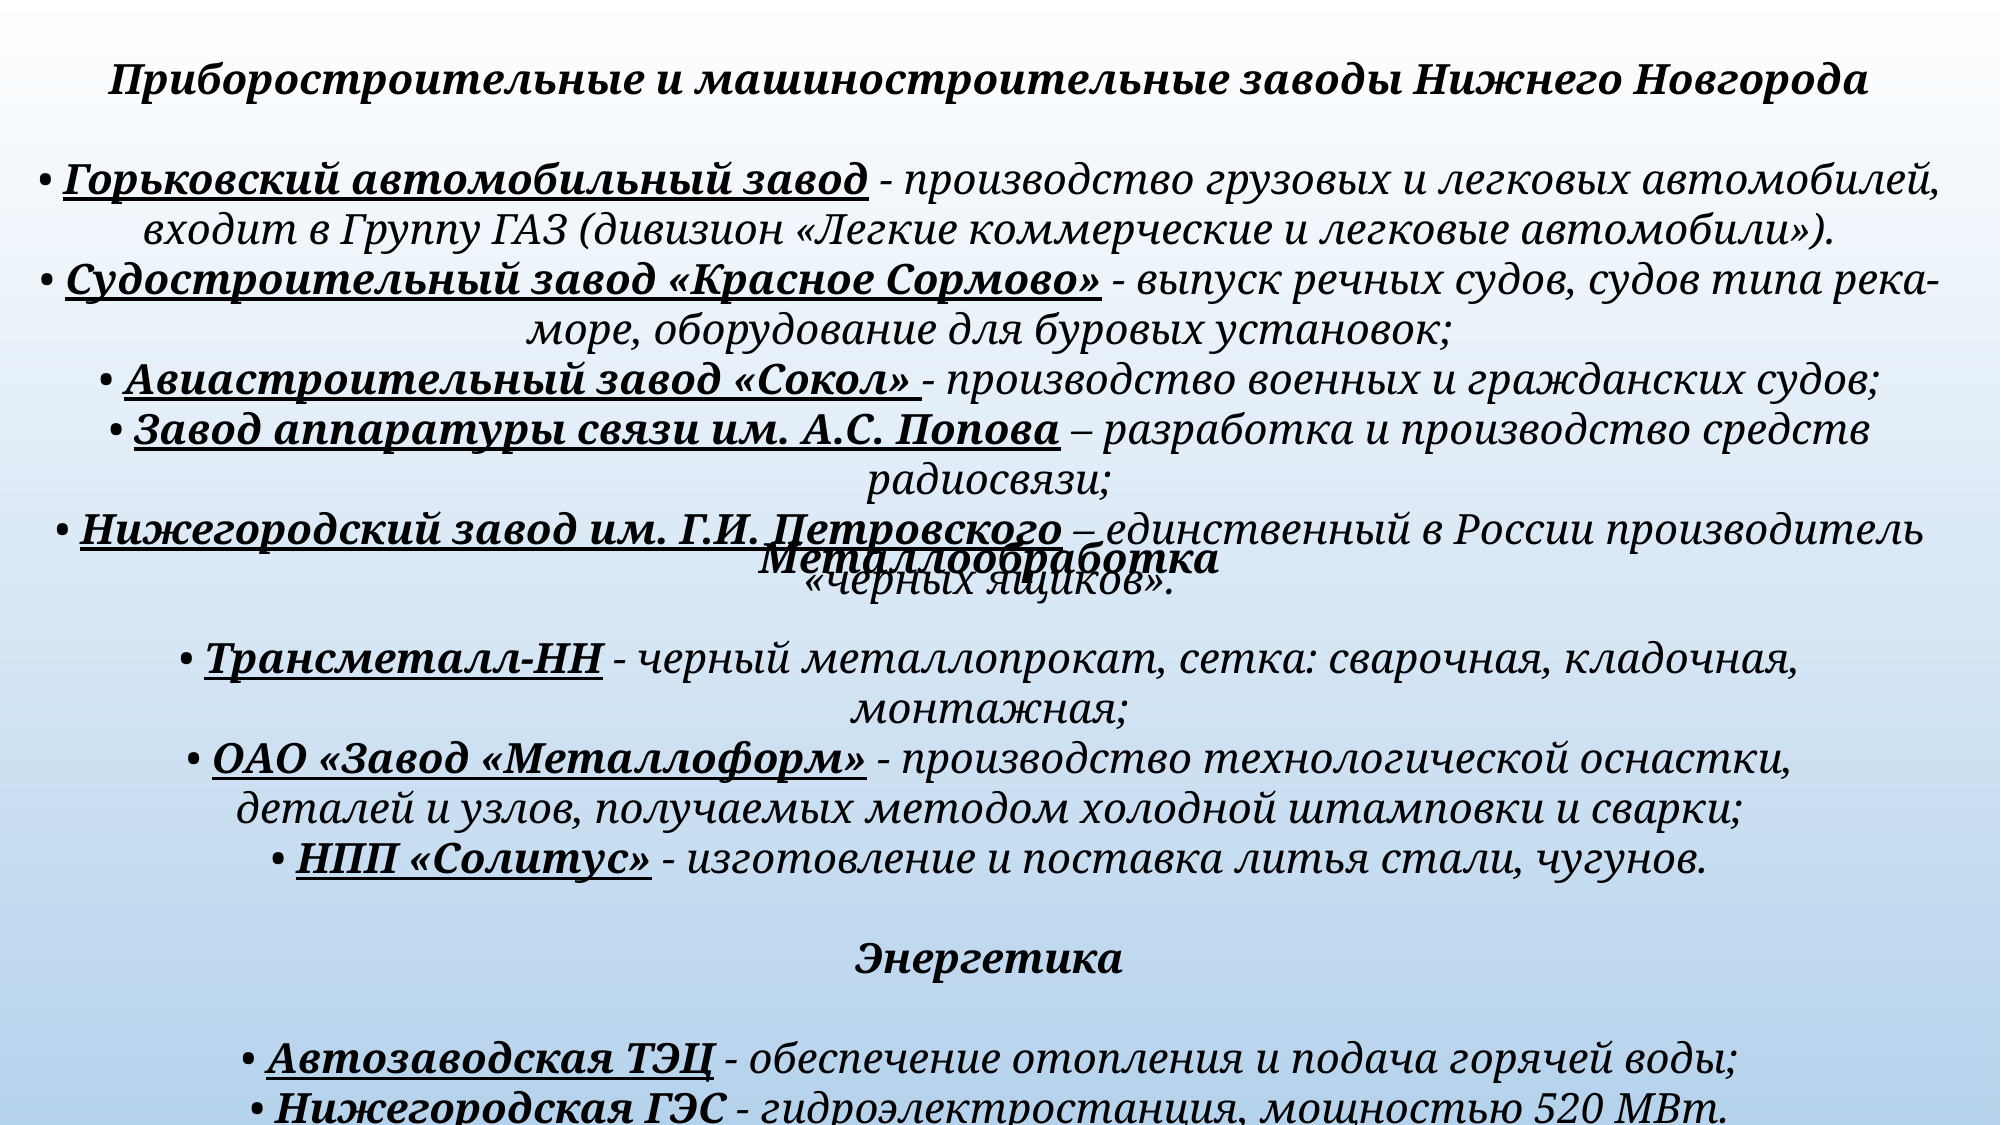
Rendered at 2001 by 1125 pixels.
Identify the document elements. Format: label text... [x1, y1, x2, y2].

text_box Приборостроительные и машиностроительные заводы Нижнего Новгорода • Горьковский автомобильный завод - производство грузовых и легковых автомобилей, входит в Группу ГАЗ (дивизион «Легкие коммерческие и легковые автомобили»). • Судостроительный завод «Красное Сормово» - выпуск речных судов, судов типа река-море, оборудование для буровых установок; • Авиастроительный завод «Сокол» - производство военных и гражданских судов; • Завод аппаратуры связи им. А.С. Попова – разработка и производство средств радиосвязи; • Нижегородский завод им. Г.И. Петровского – единственный в России производитель «черных ящиков». [16, 45, 1963, 660]
text_box Металлообработка • Трансметалл-НН - черный металлопрокат, сетка: сварочная, кладочная, монтажная; • ОАО «Завод «Металлоформ» - производство технологической оснастки, деталей и узлов, получаемых методом холодной штамповки и сварки; • НПП «Солитус» - изготовление и поставка литья стали, чугунов. Энергетика • Автозаводская ТЭЦ - обеспечение отопления и подача горячей воды; • Нижегородская ГЭС - гидроэлектростанция, мощностью 520 МВт. [110, 524, 1870, 1125]
